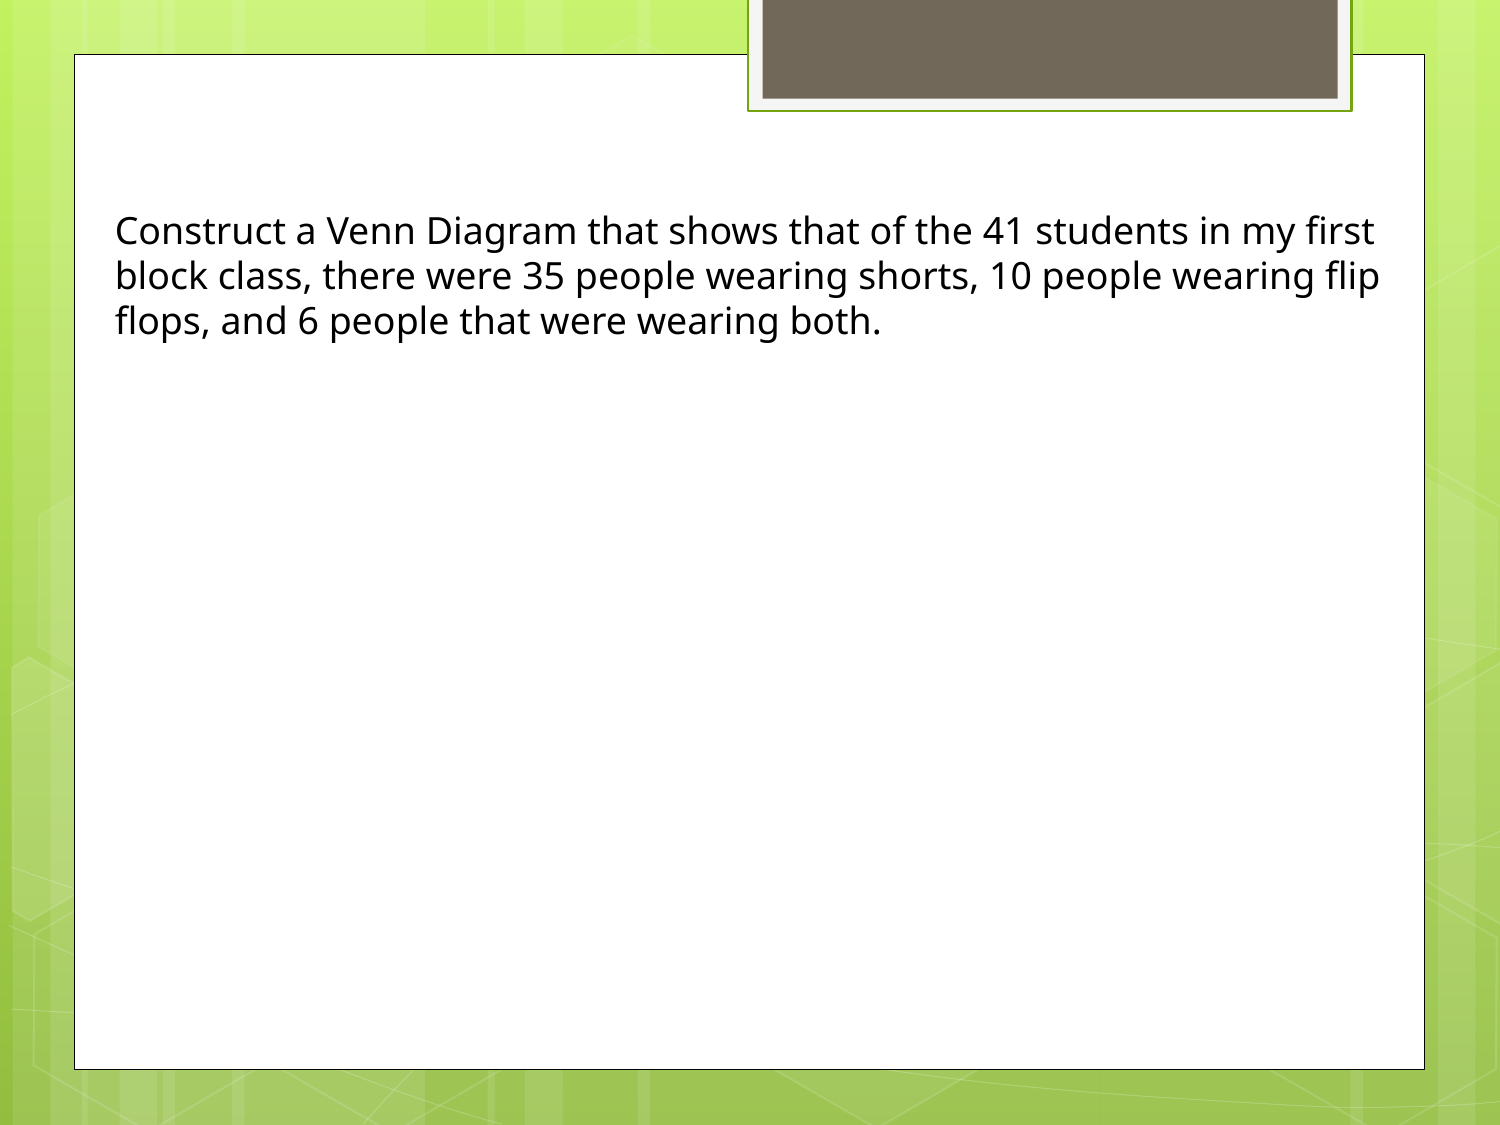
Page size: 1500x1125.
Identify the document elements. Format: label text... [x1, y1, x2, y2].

text_box Construct a Venn Diagram that shows that of the 41 students in my first block class, there were 35 people wearing shorts, 10 people wearing flip flops, and 6 people that were wearing both. [99, 199, 1413, 350]
